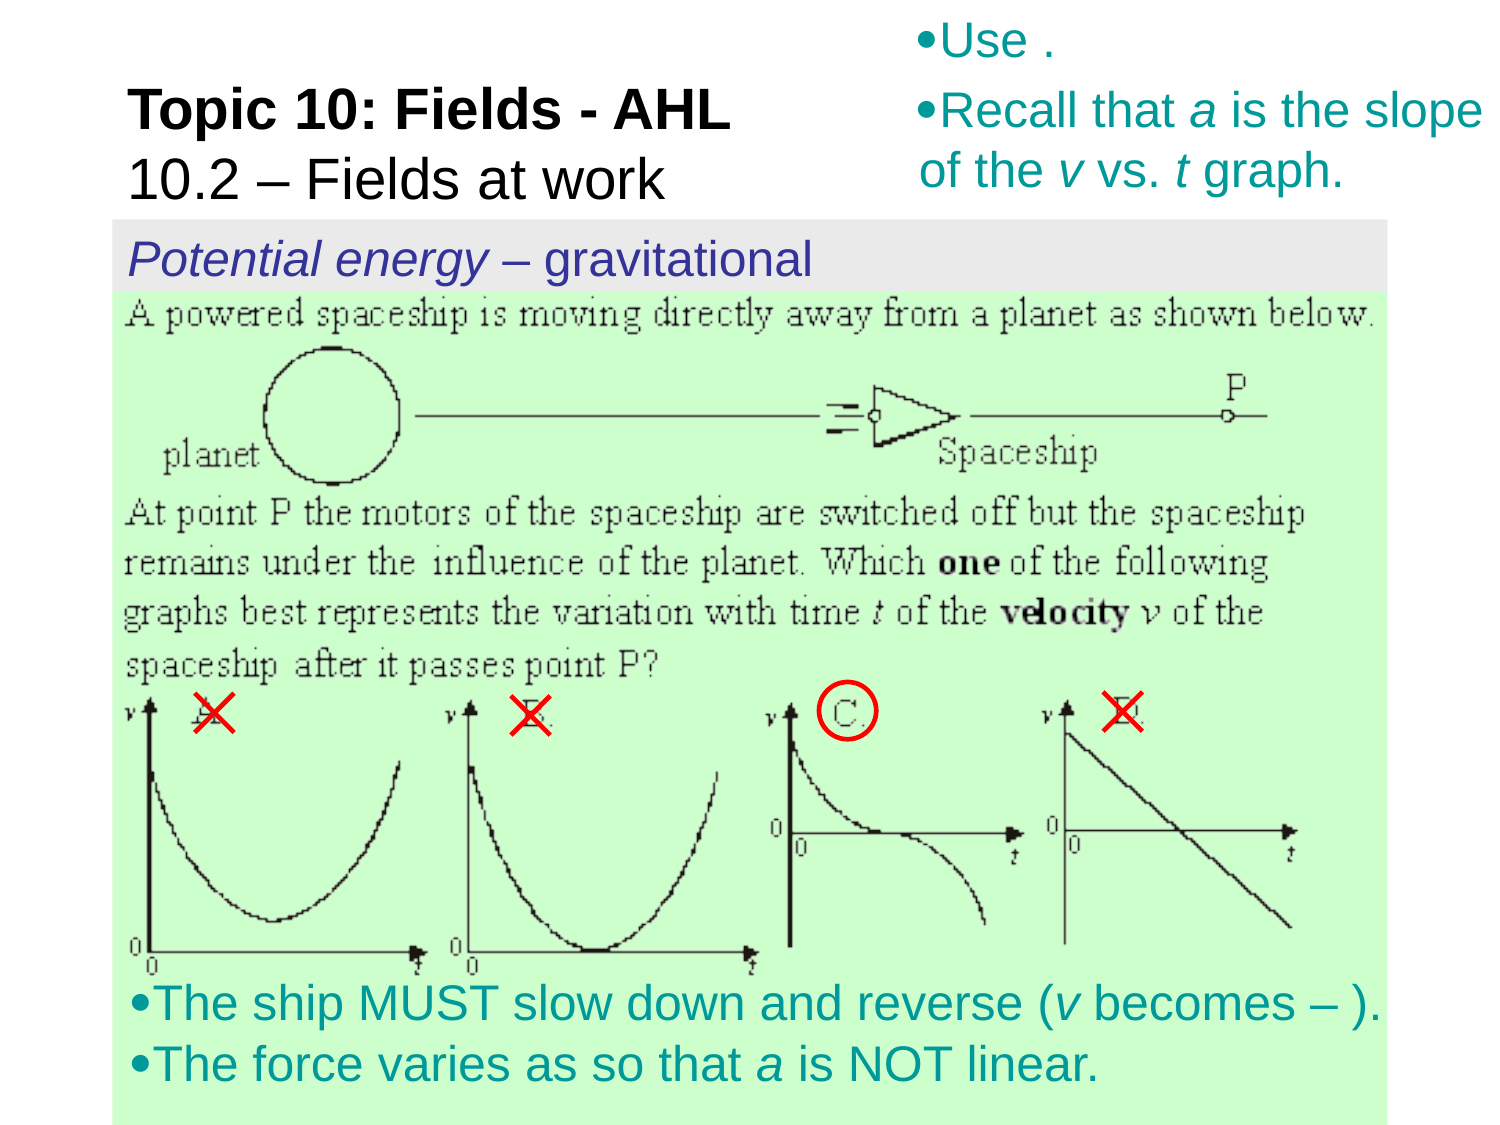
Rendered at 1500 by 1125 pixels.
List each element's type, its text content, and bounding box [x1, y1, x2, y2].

text_box Topic 10: Fields - AHL 10.2 – Fields at work [112, 67, 1388, 215]
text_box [194, 692, 235, 733]
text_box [1102, 691, 1143, 732]
picture [117, 294, 1382, 982]
text_box [112, 983, 1388, 1125]
text_box The ship MUST slow down and reverse (v becomes – ). [117, 963, 1446, 1039]
text_box Potential energy – gravitational [112, 219, 1388, 292]
text_box [1378, 292, 1388, 963]
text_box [510, 695, 551, 736]
text_box Recall that a is the slope of the v vs. t graph. [1388, 70, 1500, 205]
